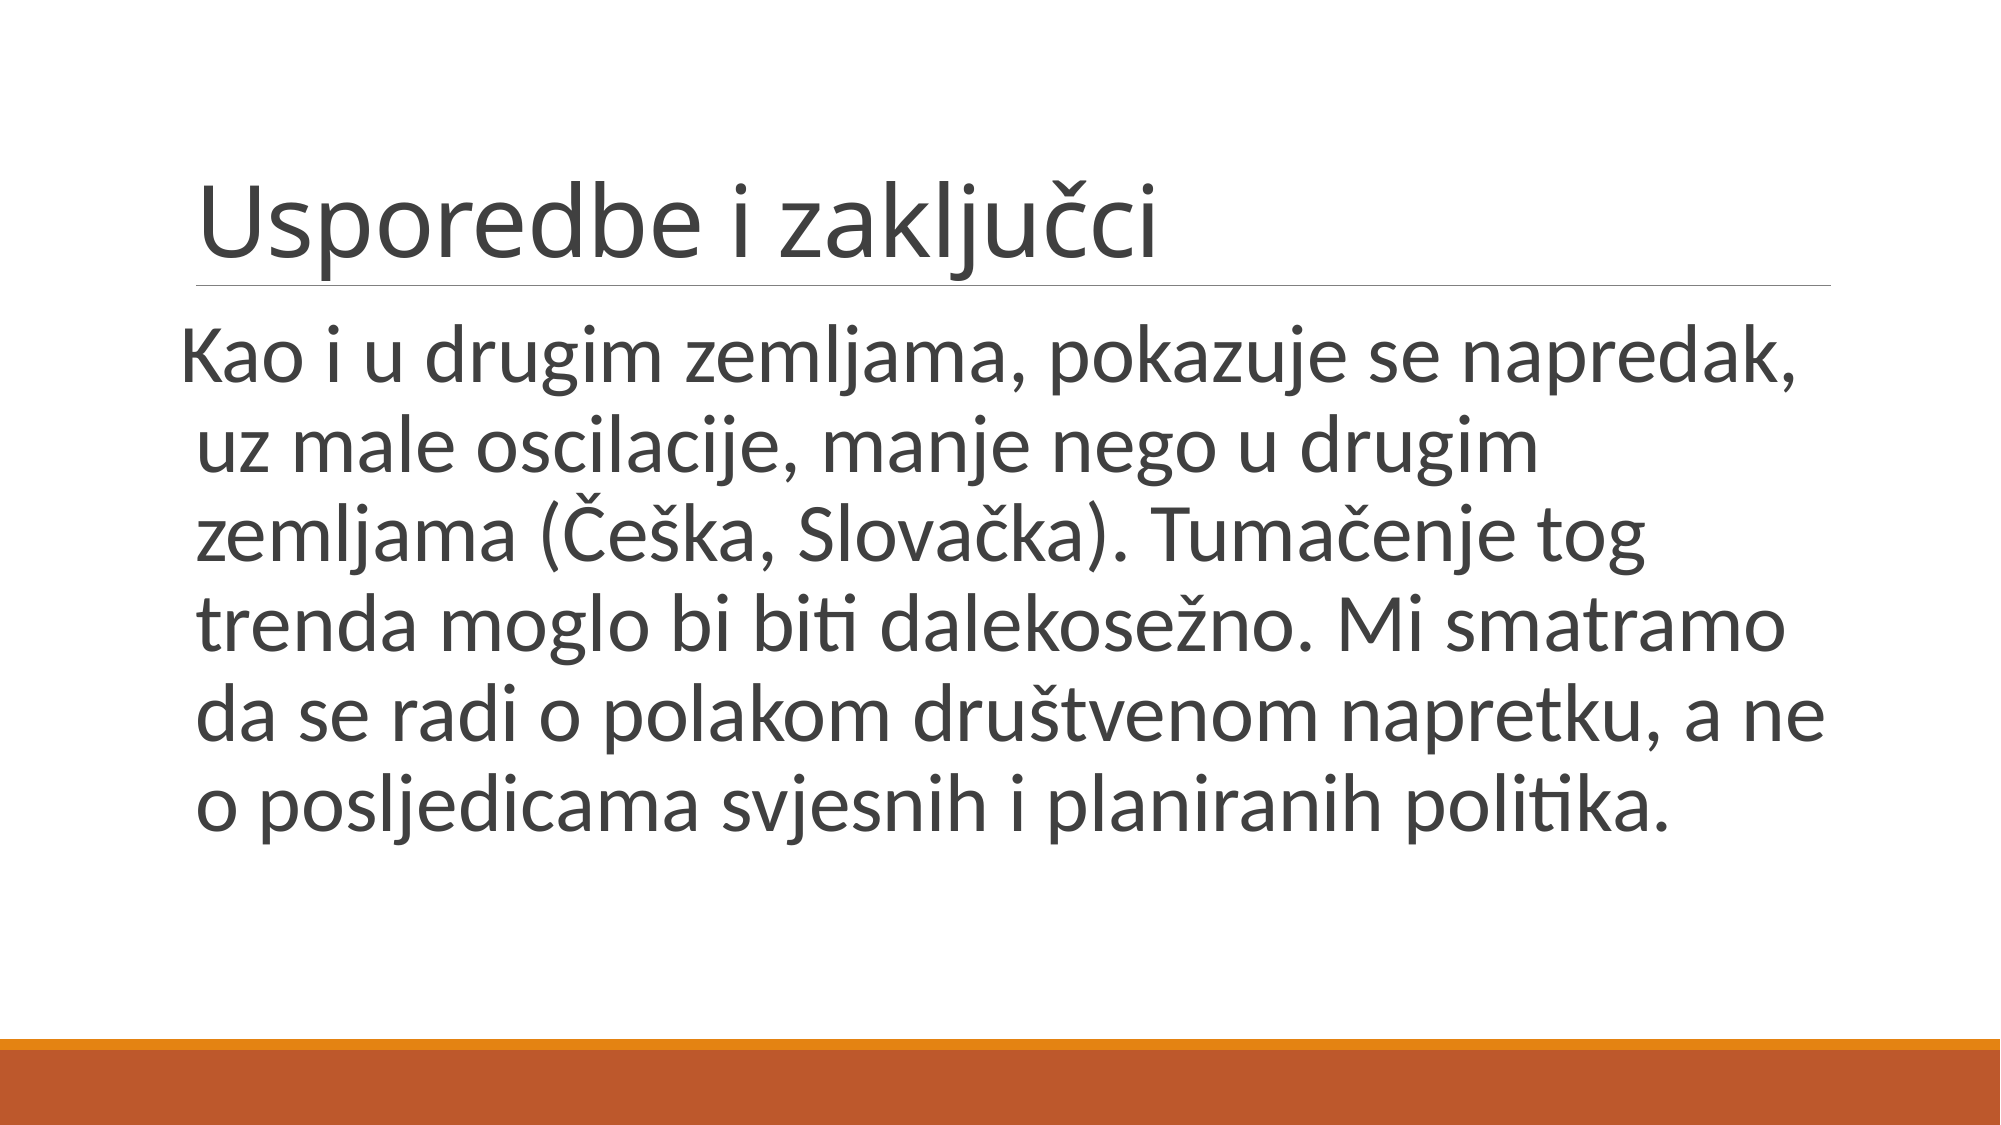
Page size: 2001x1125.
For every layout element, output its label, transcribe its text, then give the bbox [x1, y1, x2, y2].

title Usporedbe i zaključci [180, 47, 1830, 285]
list Kao i u drugim zemljama, pokazuje se napredak, uz male oscilacije, manje nego u drugim zemljama (Češka, Slovačka). Tumačenje tog trenda moglo bi biti dalekosežno. Mi smatramo da se radi o polakom društvenom napretku, a ne o posljedicama svjesnih i planiranih politika. [180, 302, 1830, 963]
